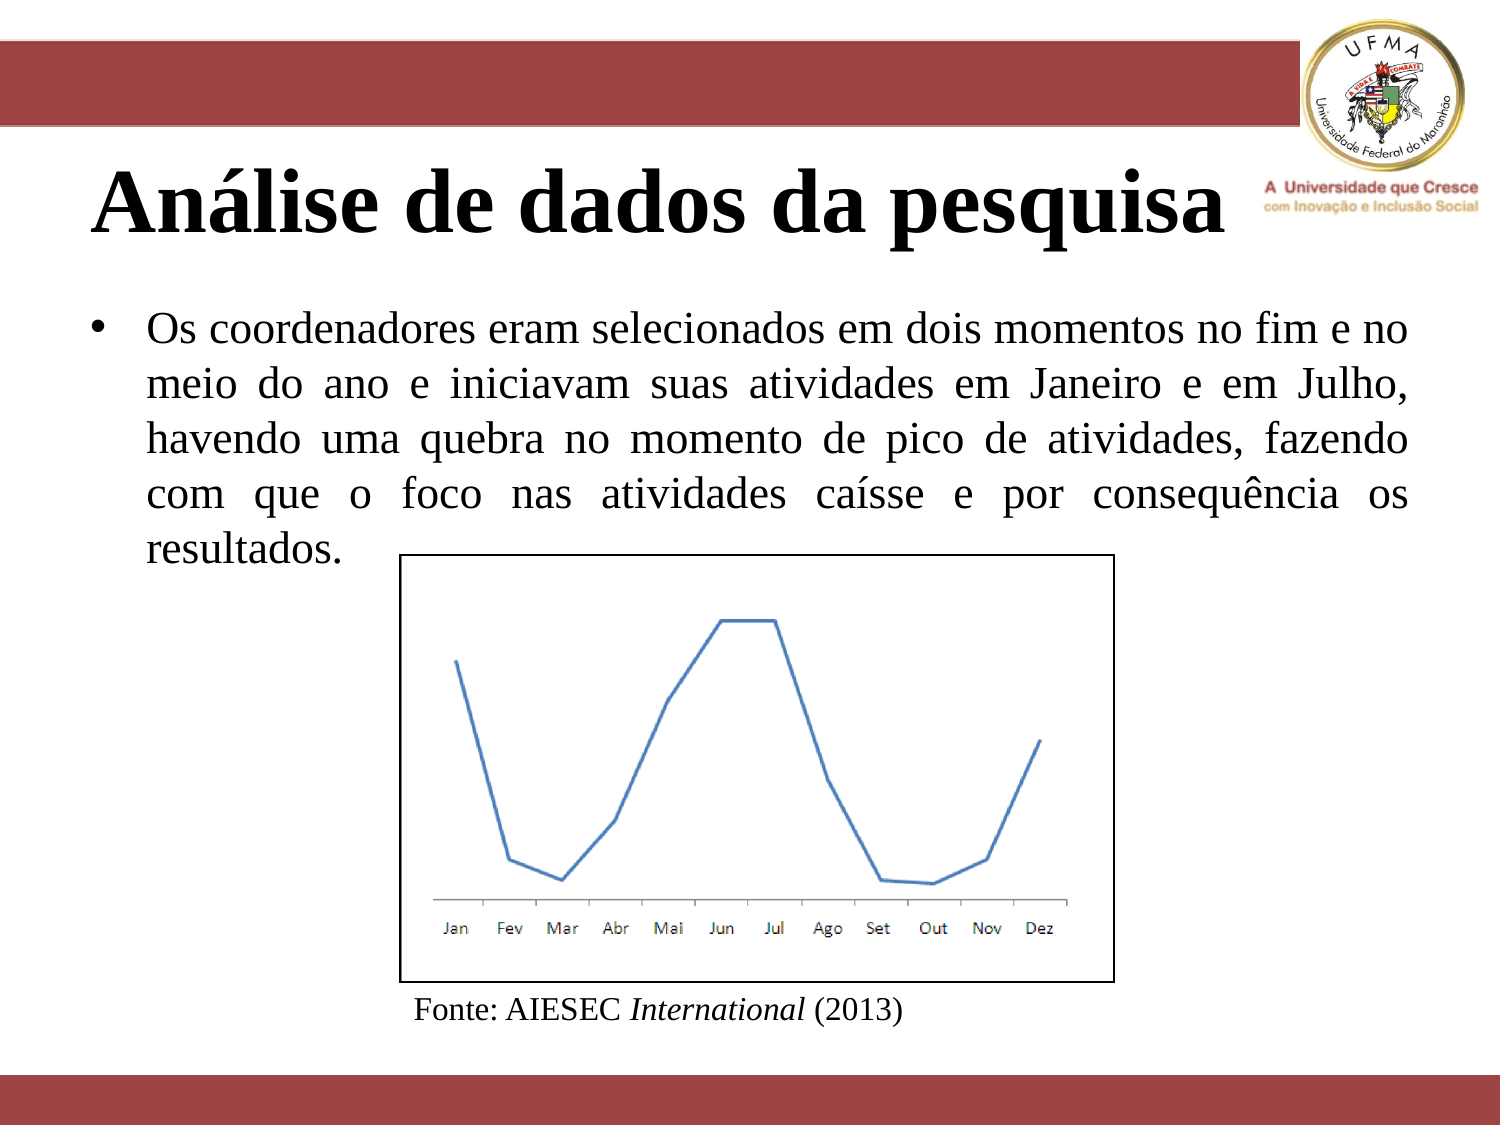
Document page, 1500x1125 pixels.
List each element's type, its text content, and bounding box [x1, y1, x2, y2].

picture [0, 1075, 1500, 1125]
list Os coordenadores eram selecionados em dois momentos no fim e no meio do ano e iniciavam suas atividades em Janeiro e em Julho, havendo uma quebra no momento de pico de atividades, fazendo com que o foco nas atividades caísse e por consequência os resultados. [75, 290, 1425, 1022]
text_box Fonte: AIESEC International (2013) [398, 993, 919, 1034]
title Análise de dados da pesquisa [75, 124, 1425, 268]
picture [0, 19, 1500, 231]
picture [395, 550, 1117, 985]
